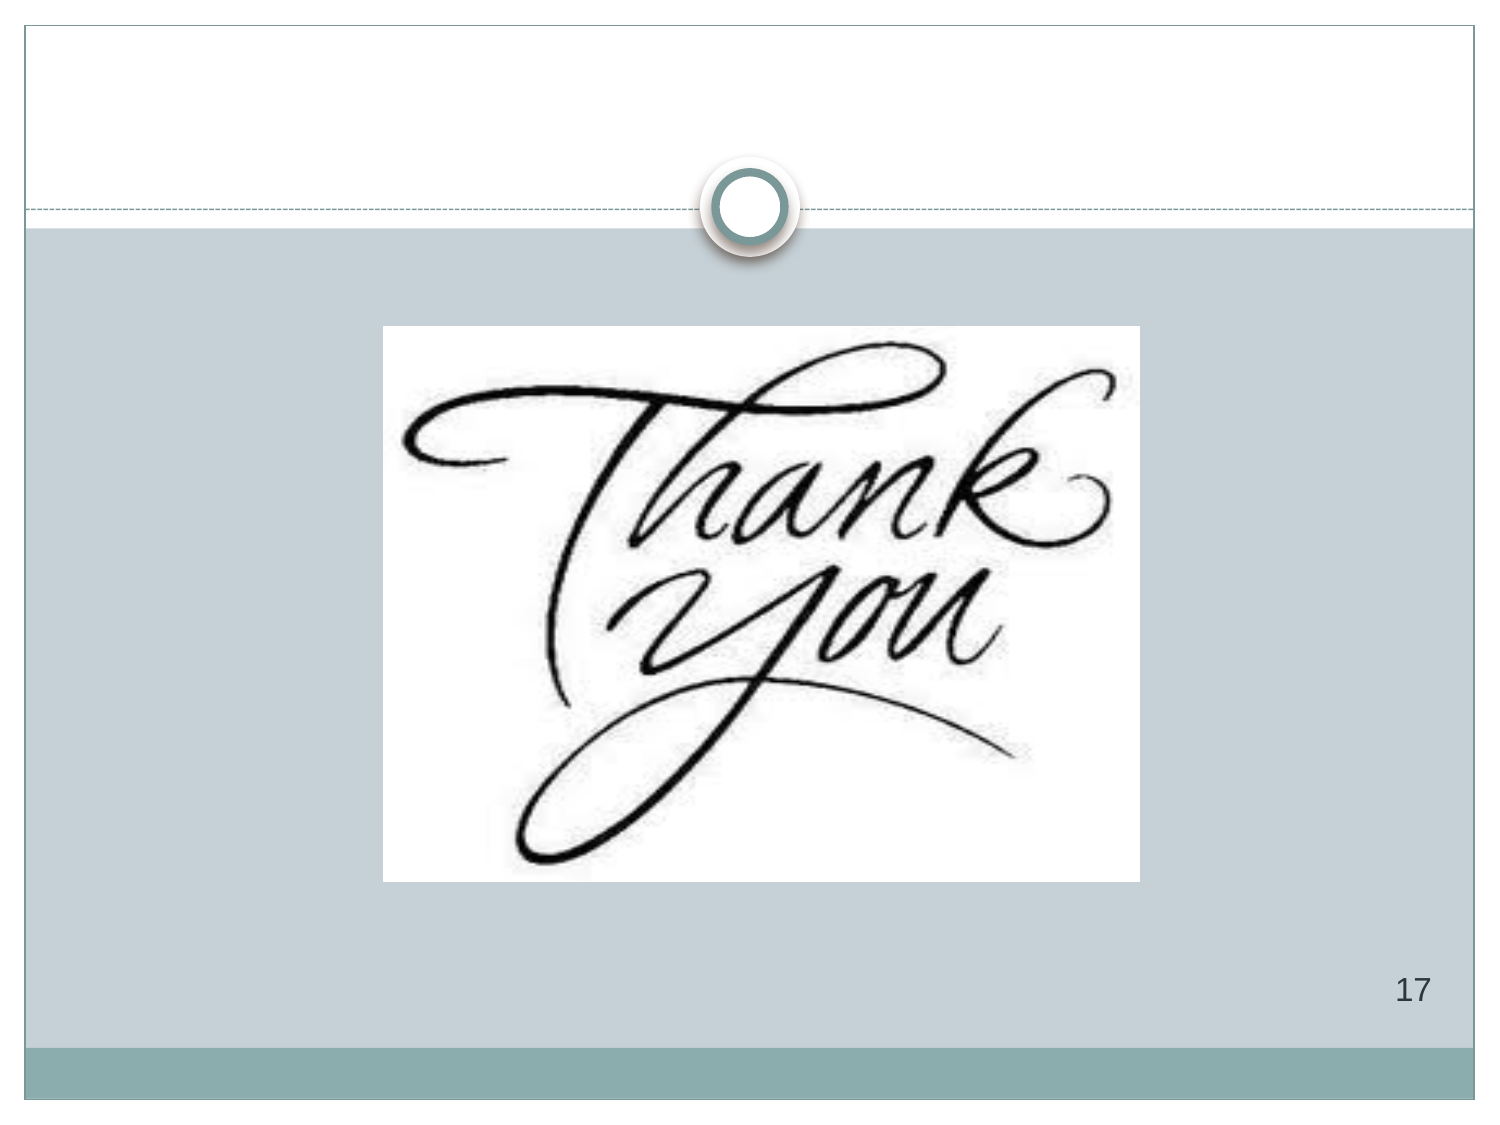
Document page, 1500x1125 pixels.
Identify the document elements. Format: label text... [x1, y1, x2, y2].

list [383, 325, 1141, 882]
slide_number 17 [1376, 952, 1451, 1025]
